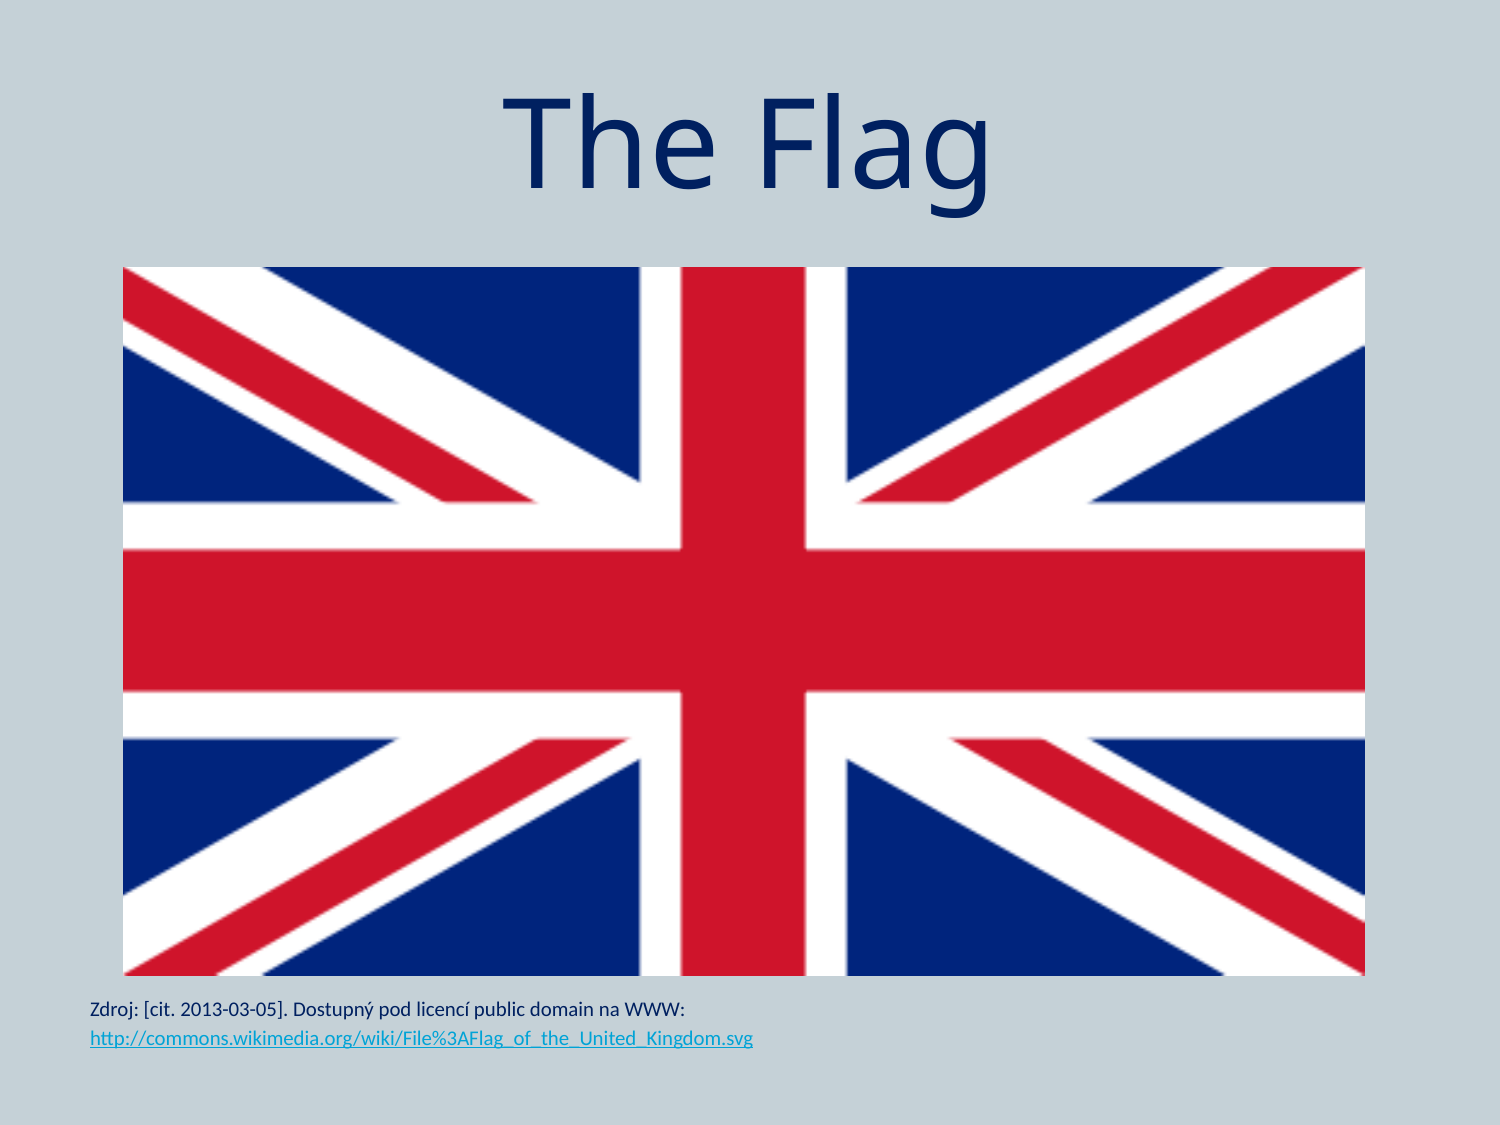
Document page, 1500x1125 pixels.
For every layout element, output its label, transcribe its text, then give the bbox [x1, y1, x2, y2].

list Zdroj: [cit. 2013-03-05]. Dostupný pod licencí public domain na WWW: http://commons.wikimedia.org/wiki/File%3AFlag_of_the_United_Kingdom.svg [75, 262, 1425, 1083]
picture [123, 266, 1365, 977]
title The Flag [75, 45, 1425, 233]
